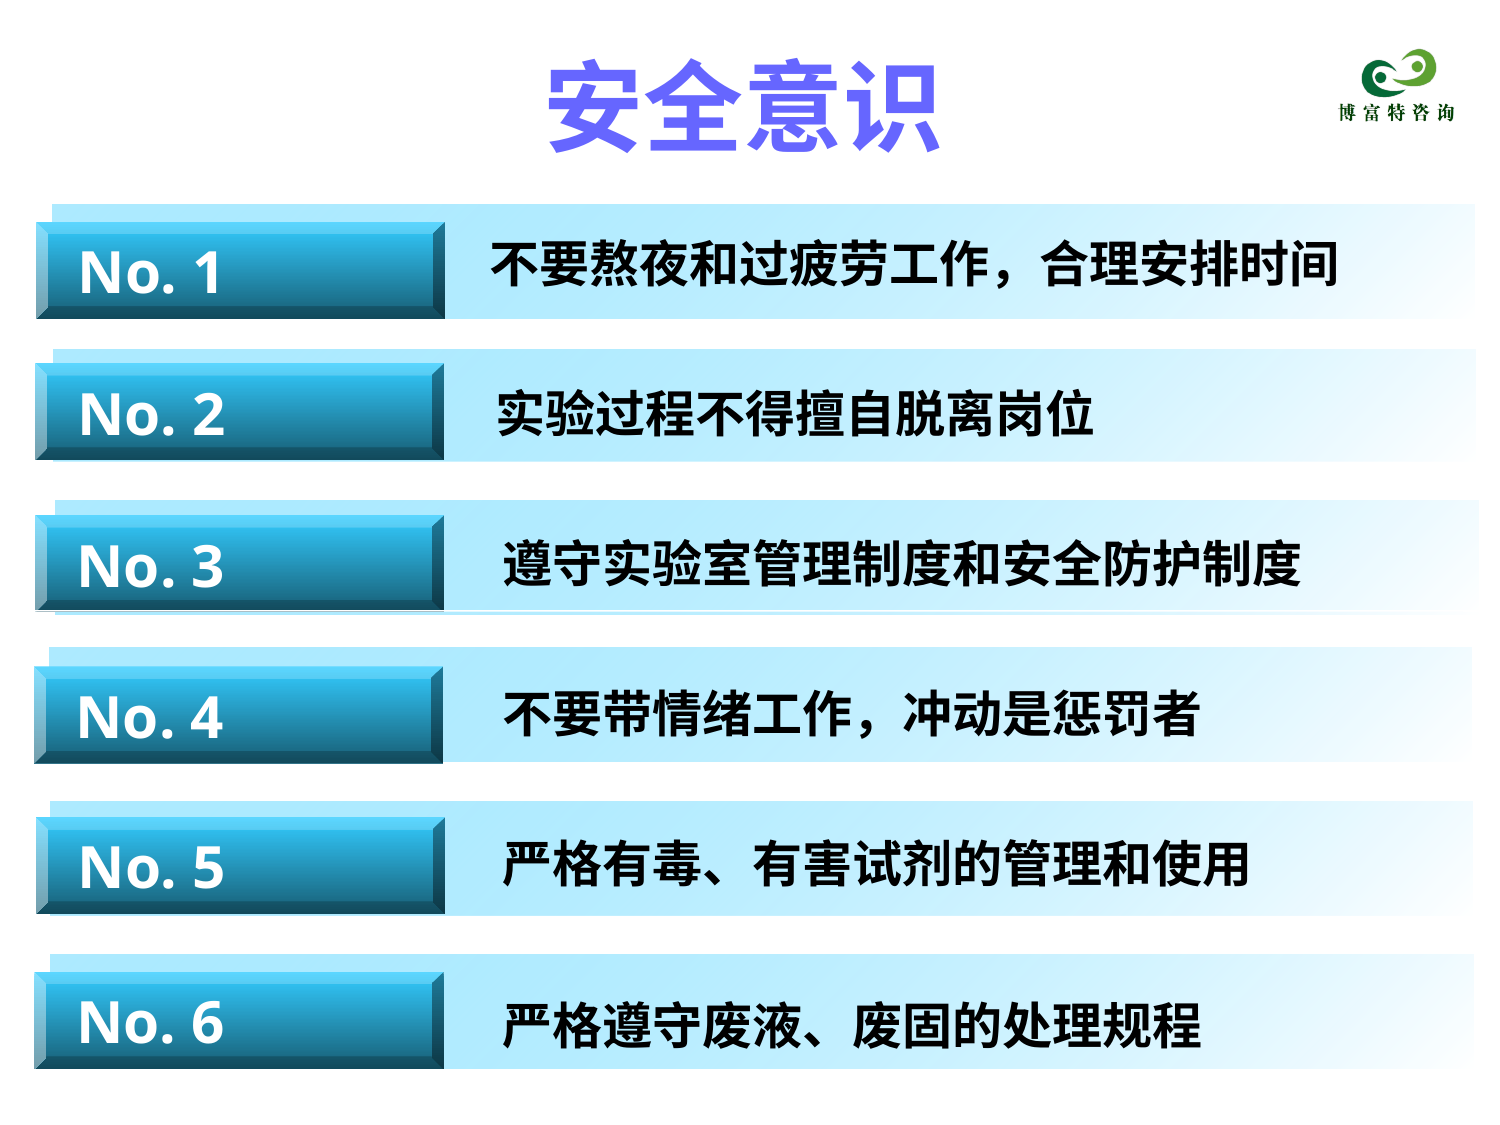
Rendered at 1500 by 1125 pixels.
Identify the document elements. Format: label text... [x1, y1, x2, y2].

text_box [50, 954, 1474, 1069]
text_box [55, 500, 1479, 610]
text_box [38, 364, 442, 375]
text_box 严格有毒、有害试剂的管理和使用 [487, 824, 1438, 900]
text_box No. 6 [34, 971, 444, 1070]
text_box [35, 972, 46, 1068]
text_box [1250, 204, 1475, 319]
text_box [36, 667, 441, 678]
text_box [36, 222, 47, 318]
text_box [36, 972, 442, 983]
text_box No. 5 [35, 817, 446, 914]
picture [1324, 48, 1473, 124]
text_box 遵守实验室管理制度和安全防护制度 [487, 524, 1438, 600]
text_box [50, 801, 1473, 916]
text_box 实验过程不得擅自脱离岗位 [480, 374, 1431, 450]
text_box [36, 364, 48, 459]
text_box No. 3 [34, 515, 445, 610]
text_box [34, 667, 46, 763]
text_box 低温反应的注意事项 [36, 818, 48, 913]
text_box 水 [37, 222, 443, 233]
text_box 安全意识 [275, 37, 1213, 173]
text_box [38, 818, 443, 829]
text_box No. 4 [33, 666, 444, 764]
text_box [465, 200, 1250, 338]
text_box [37, 516, 442, 527]
text_box No. 1 [35, 221, 446, 319]
text_box [55, 611, 1479, 615]
text_box [53, 349, 1476, 462]
text_box [52, 204, 463, 319]
text_box 不要带情绪工作，冲动是惩罚者 [487, 674, 1438, 750]
text_box 不要熬夜和过疲劳工作，合理安排时间 [474, 224, 1425, 300]
text_box [35, 516, 47, 610]
text_box [49, 647, 1472, 762]
text_box No. 2 [35, 363, 445, 461]
text_box 严格遵守废液、废固的处理规程 [487, 987, 1438, 1063]
